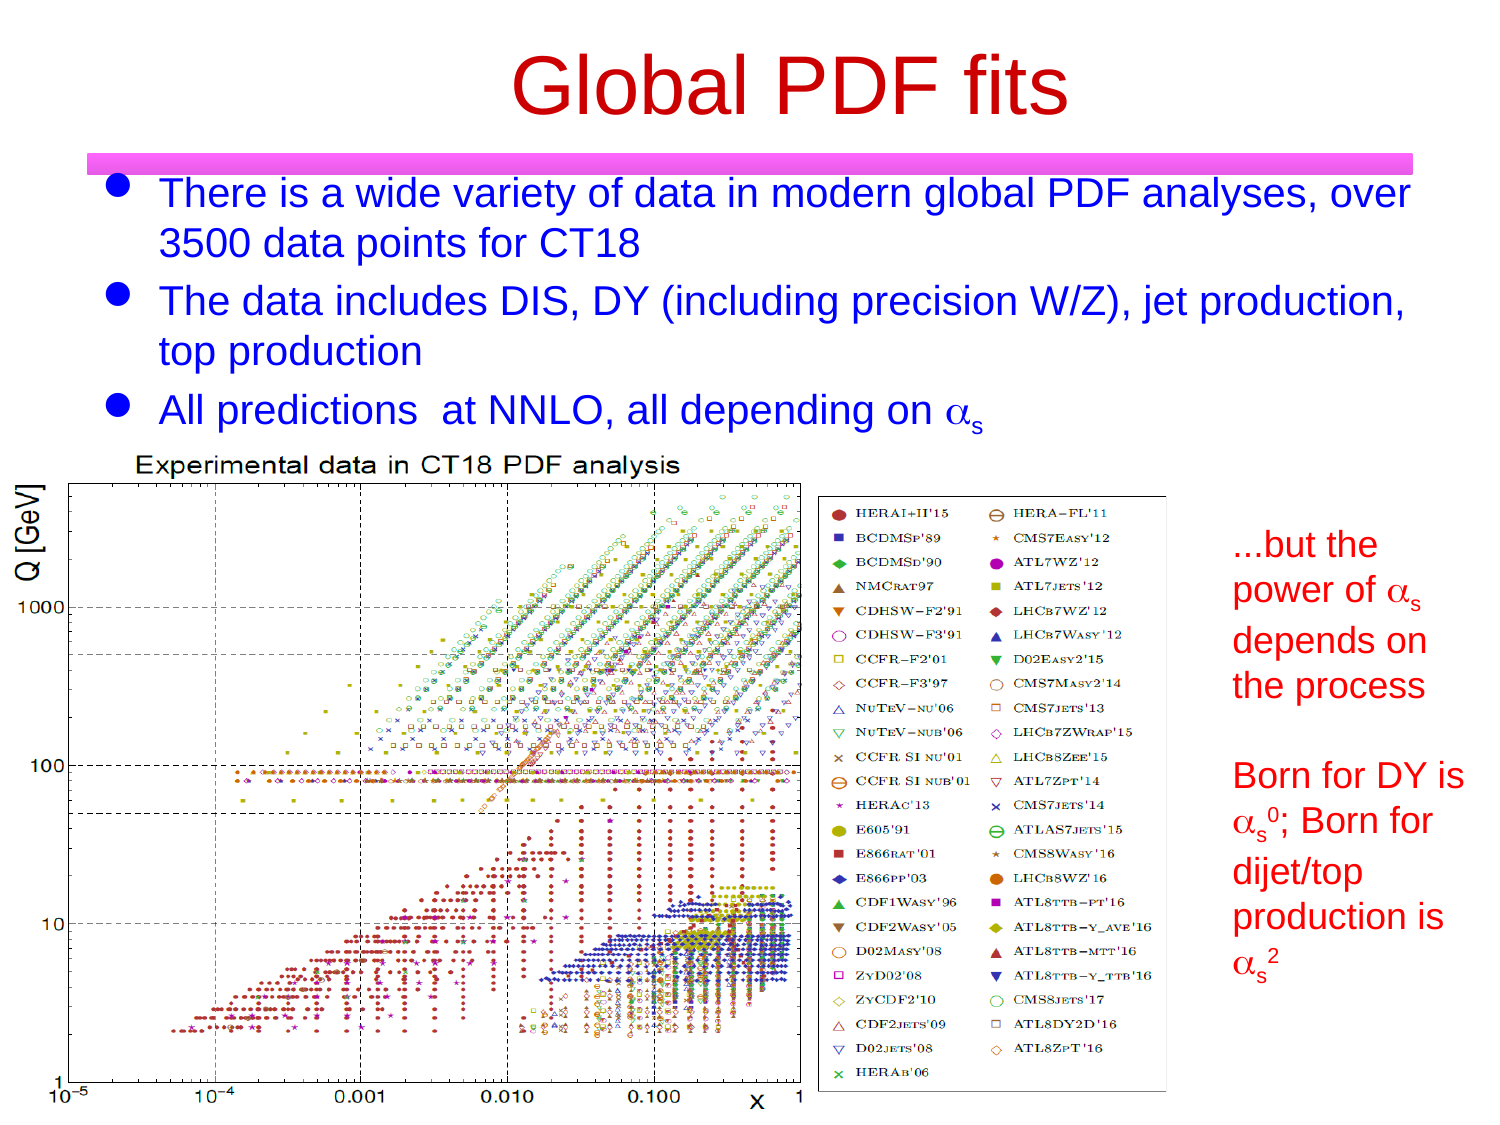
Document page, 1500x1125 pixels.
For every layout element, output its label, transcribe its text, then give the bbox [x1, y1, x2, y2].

title Global PDF fits [316, 31, 1265, 131]
list There is a wide variety of data in modern global PDF analyses, over 3500 data points for CT18 The data includes DIS, DY (including precision W/Z), jet production, top production All predictions at NNLO, all depending on as [87, 158, 1444, 994]
picture [0, 450, 1167, 1125]
text_box ...but the power of as depends on the process Born for DY is as0; Born for dijet/top production is as2 [1217, 512, 1480, 996]
